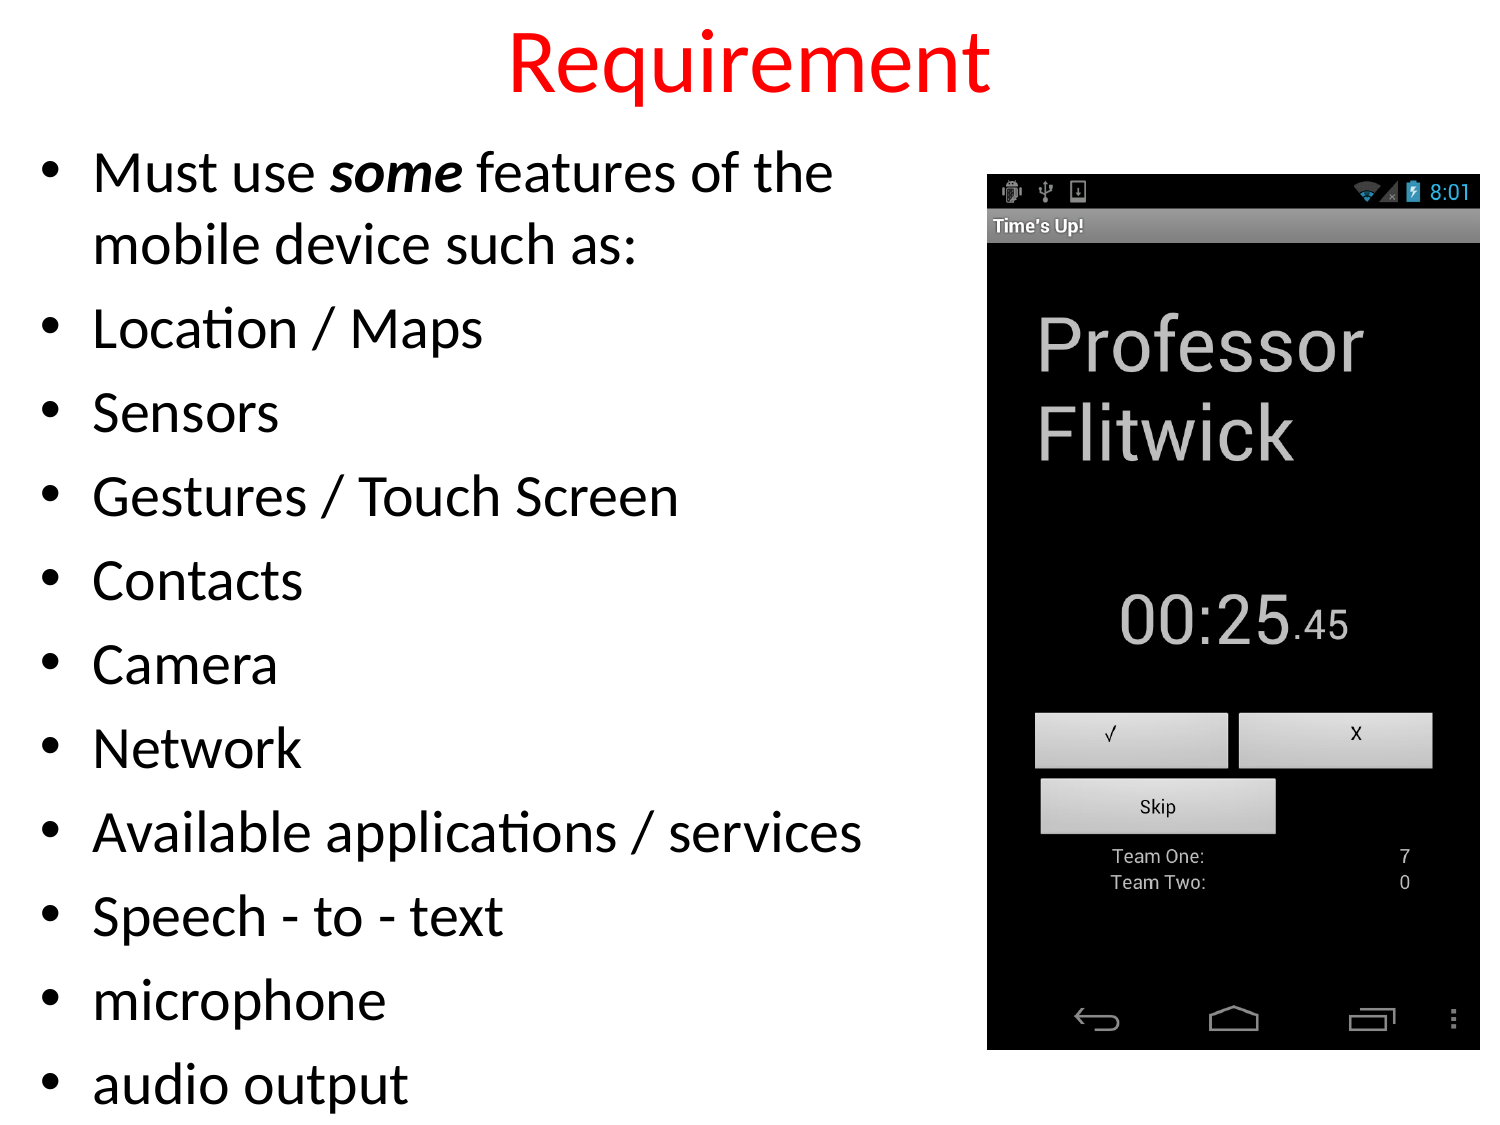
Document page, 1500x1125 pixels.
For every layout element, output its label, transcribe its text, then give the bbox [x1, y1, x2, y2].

title Requirement [75, 0, 1425, 150]
picture [987, 174, 1480, 1051]
list Must use some features of the mobile device such as: Location / Maps Sensors Gestures / Touch Screen Contacts Camera Network Available applications / services Speech - to - text microphone audio output [24, 125, 988, 1125]
